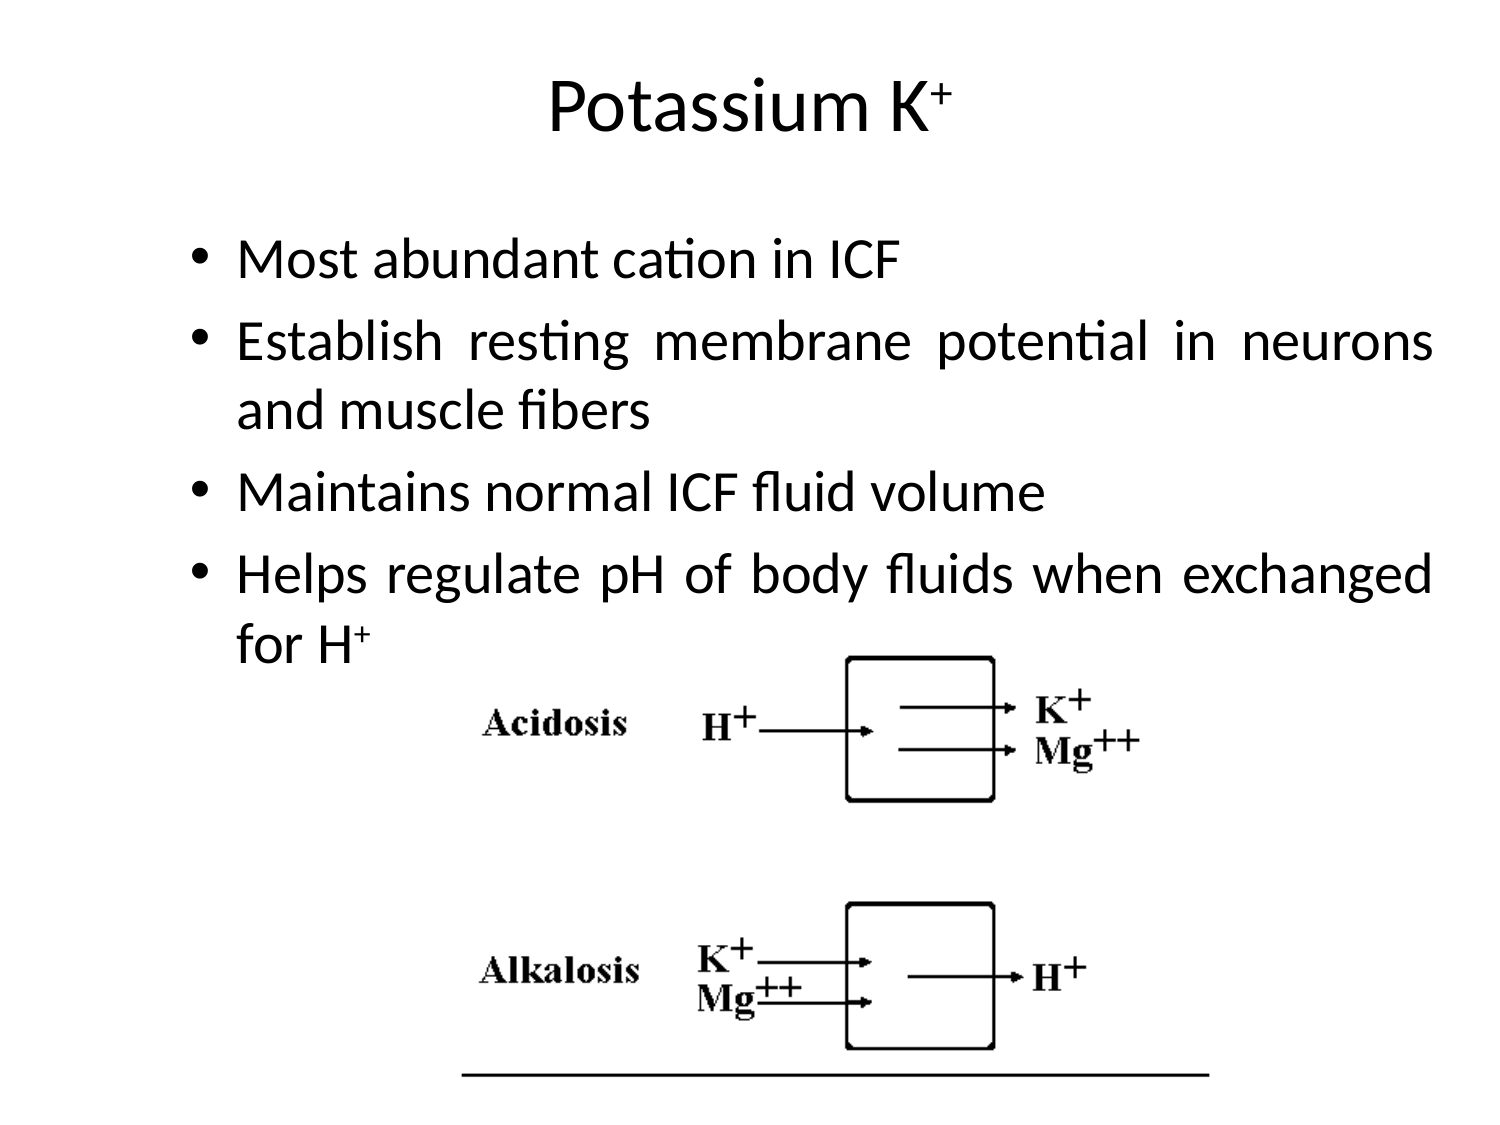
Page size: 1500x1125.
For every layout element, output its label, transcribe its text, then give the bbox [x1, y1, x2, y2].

picture [437, 637, 1210, 1099]
list Most abundant cation in ICF Establish resting membrane potential in neurons and muscle fibers Maintains normal ICF fluid volume Helps regulate pH of body fluids when exchanged for H+ [99, 212, 1450, 955]
title Potassium K+ [75, 45, 1425, 233]
